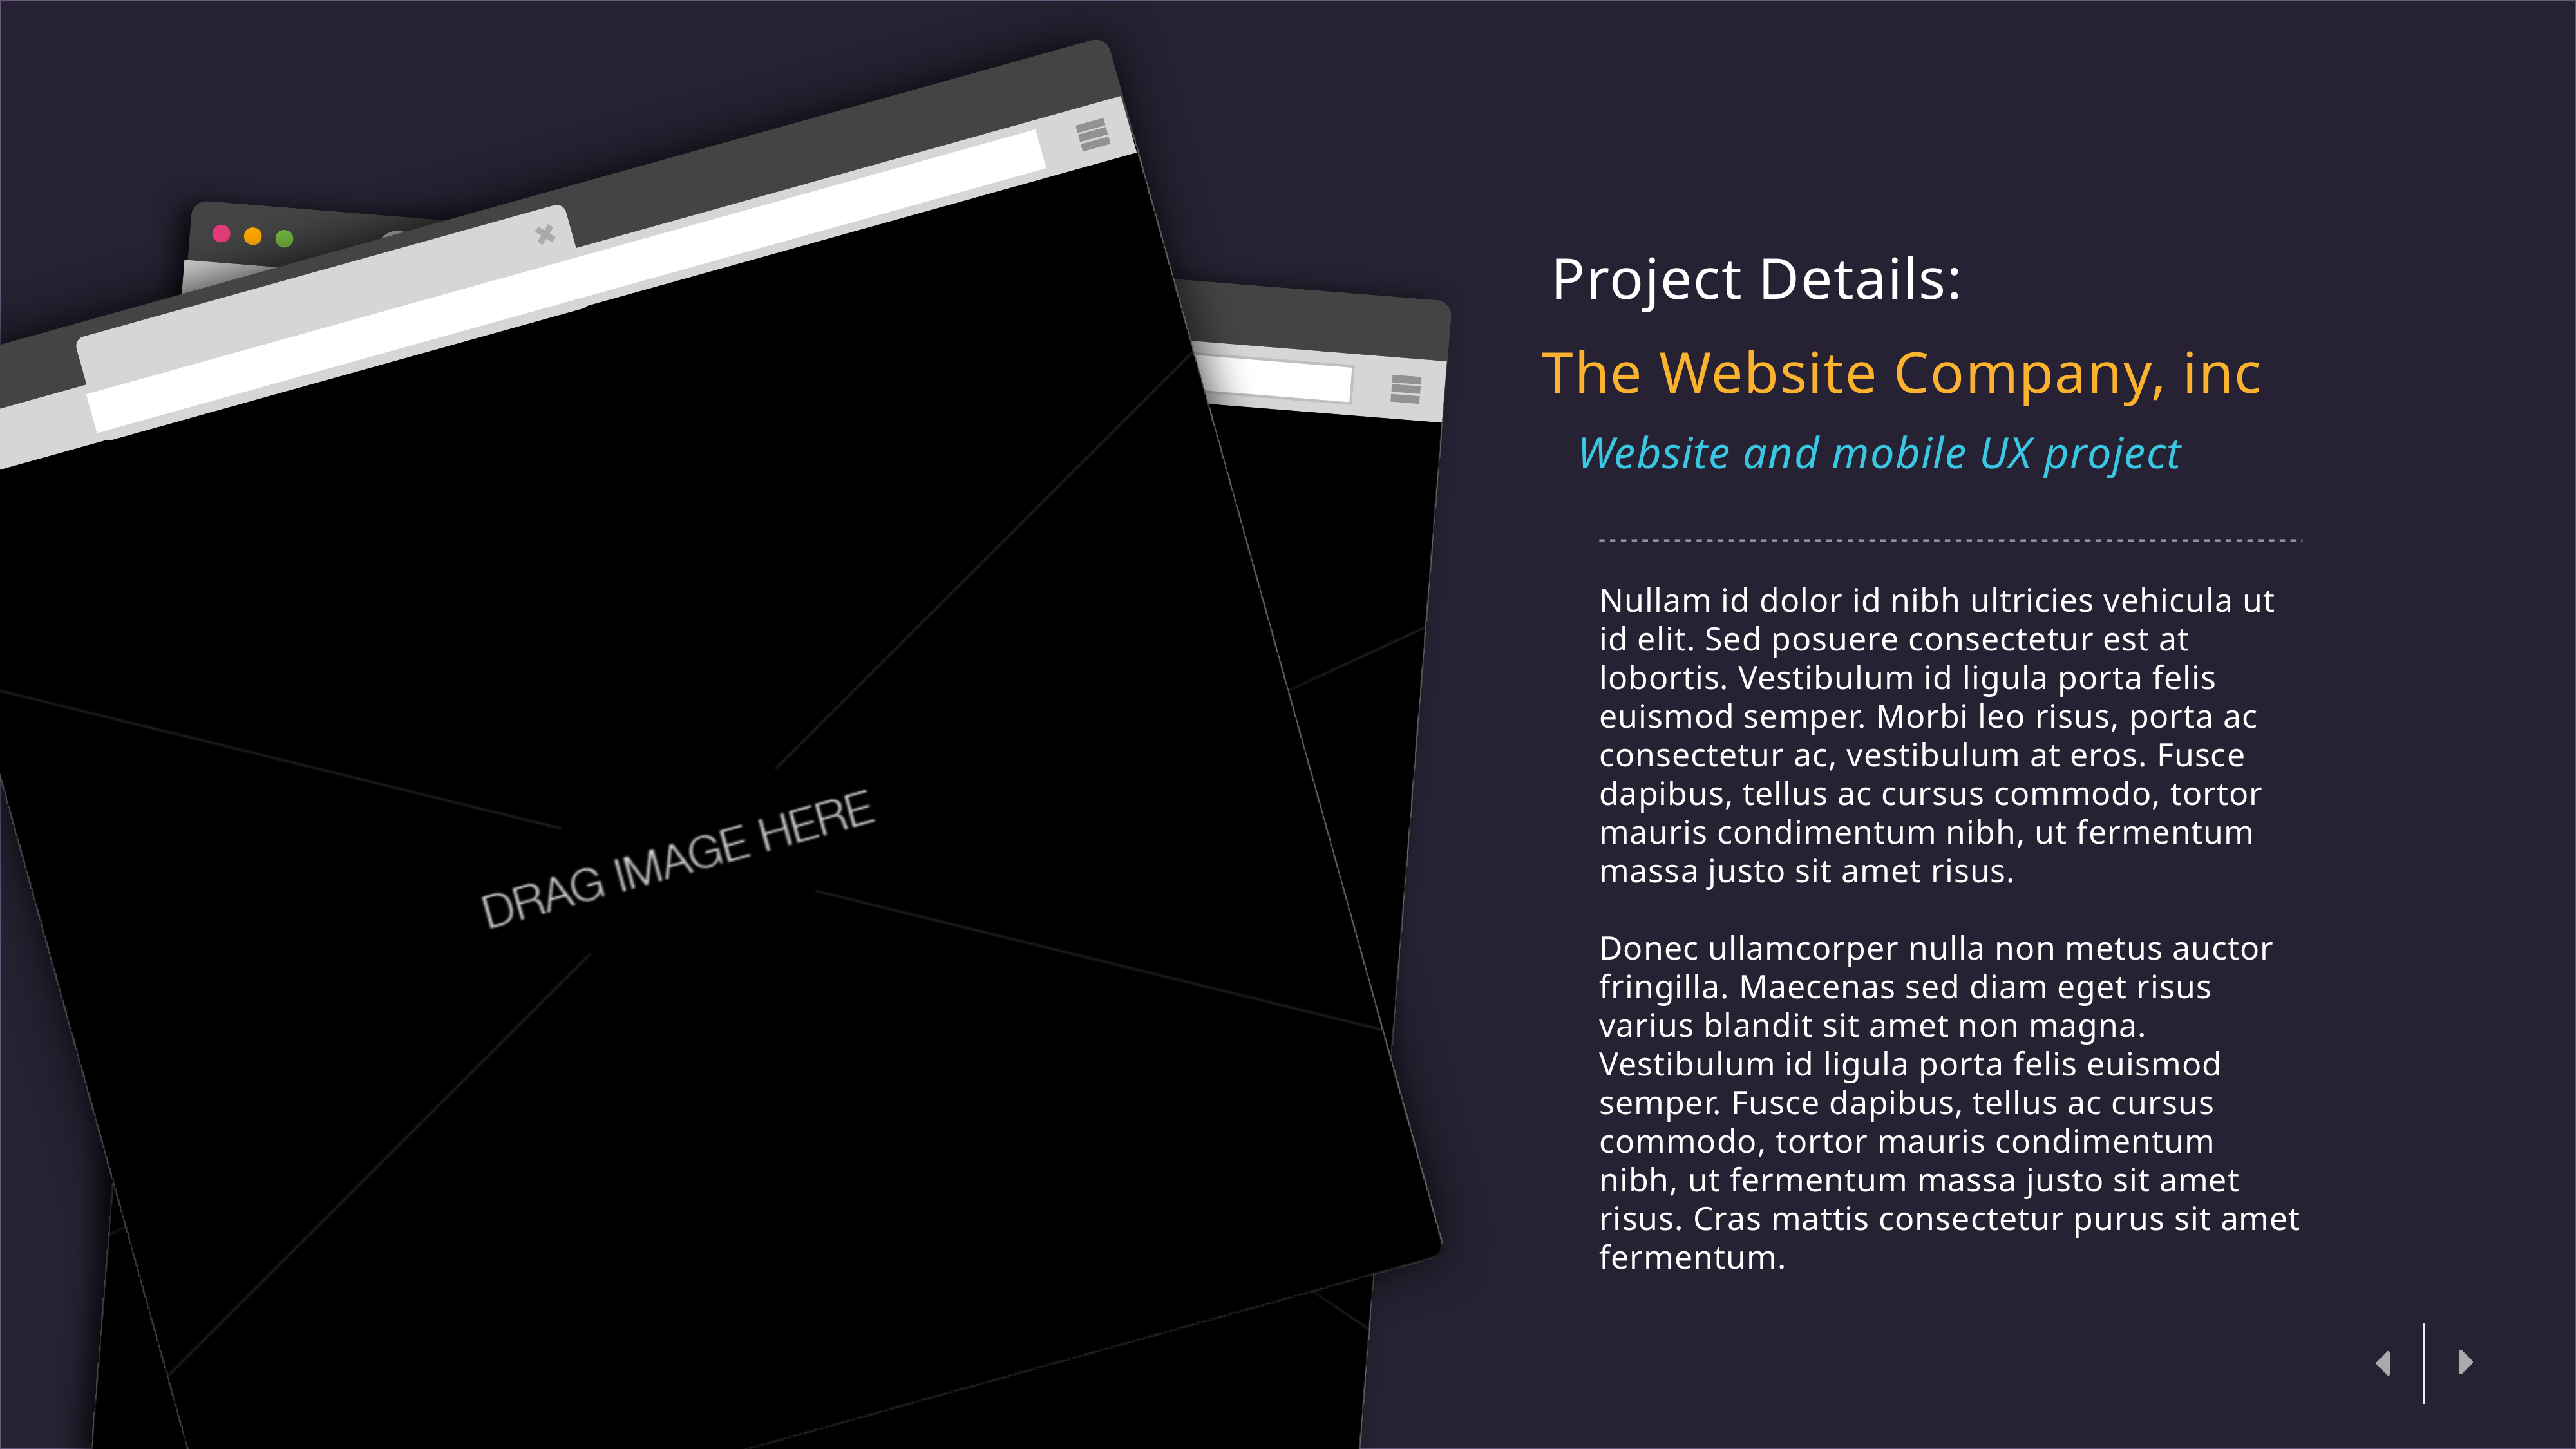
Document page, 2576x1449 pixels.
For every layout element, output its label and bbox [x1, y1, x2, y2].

text_box [1599, 242, 2303, 1204]
picture [48, 273, 1399, 1449]
text_box [0, 35, 1453, 1449]
